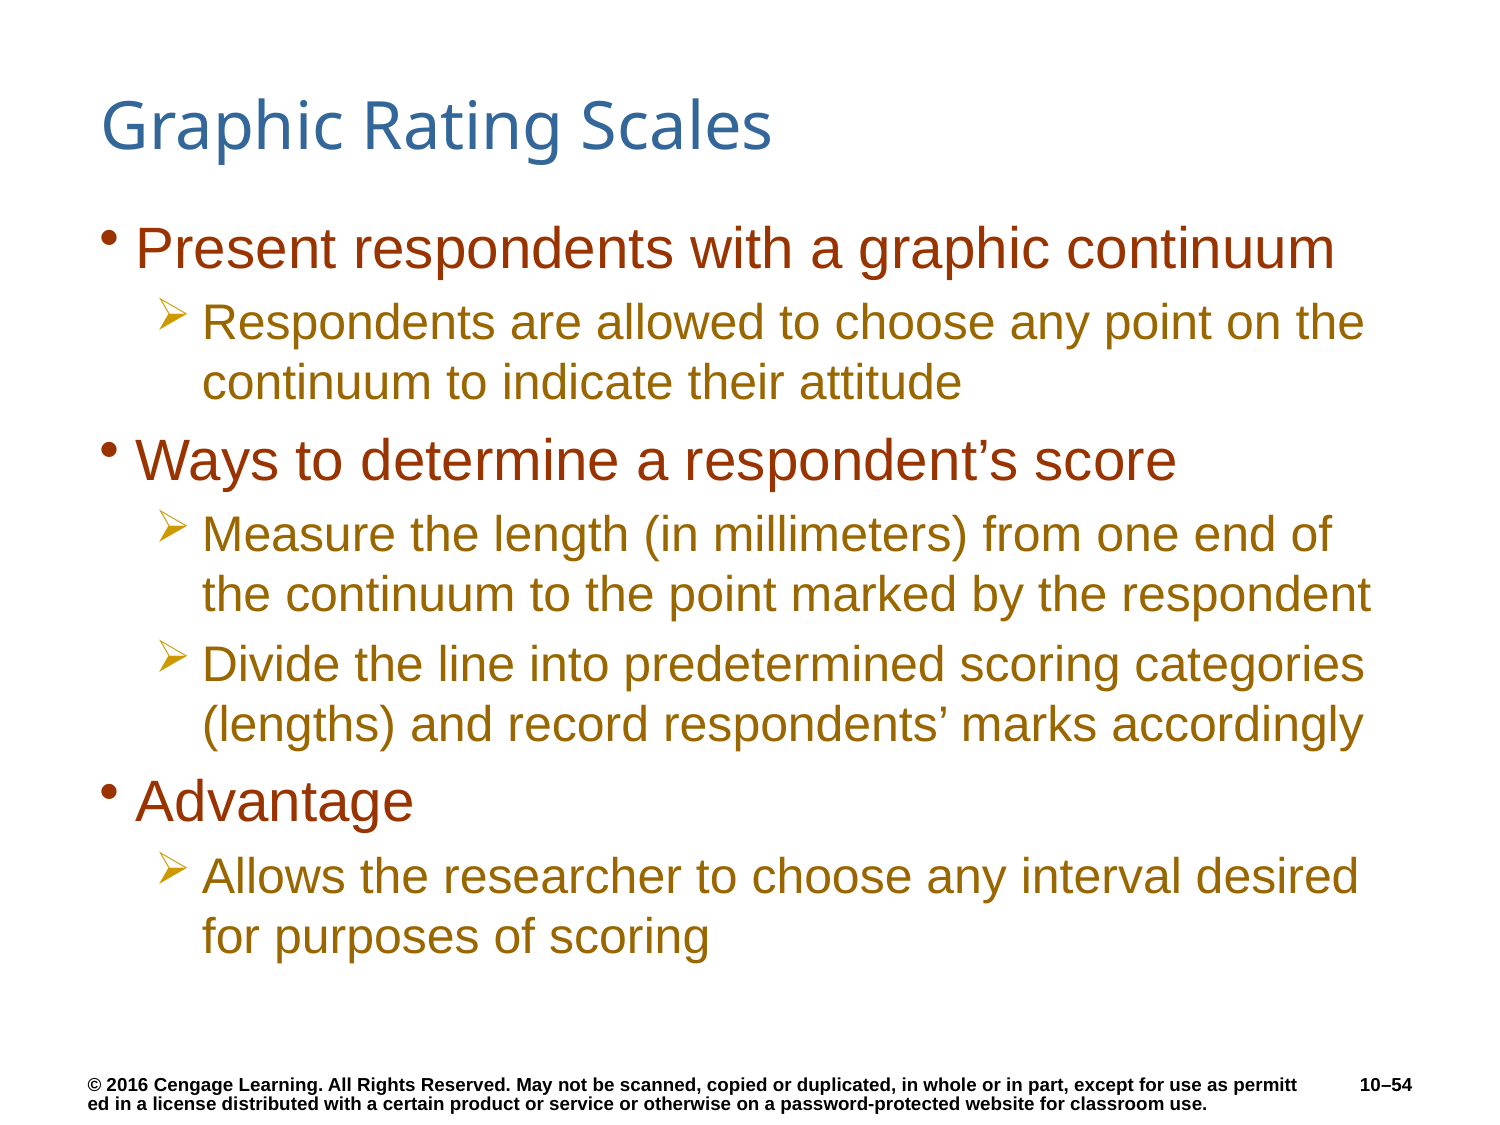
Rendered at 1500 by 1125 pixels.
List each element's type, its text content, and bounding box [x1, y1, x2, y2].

slide_number 10–54 [1050, 1042, 1413, 1103]
title Graphic Rating Scales [85, 75, 1411, 171]
list Present respondents with a graphic continuum Respondents are allowed to choose any point on the continuum to indicate their attitude Ways to determine a respondent’s score Measure the length (in millimeters) from one end of the continuum to the point marked by the respondent Divide the line into predetermined scoring categories (lengths) and record respondents’ marks accordingly Advantage Allows the researcher to choose any interval desired for purposes of scoring [84, 202, 1414, 1013]
footer © 2016 Cengage Learning. All Rights Reserved. May not be scanned, copied or duplicated, in whole or in part, except for use as permitted in a license distributed with a certain product or service or otherwise on a password-protected website for classroom use. [87, 1057, 1050, 1103]
